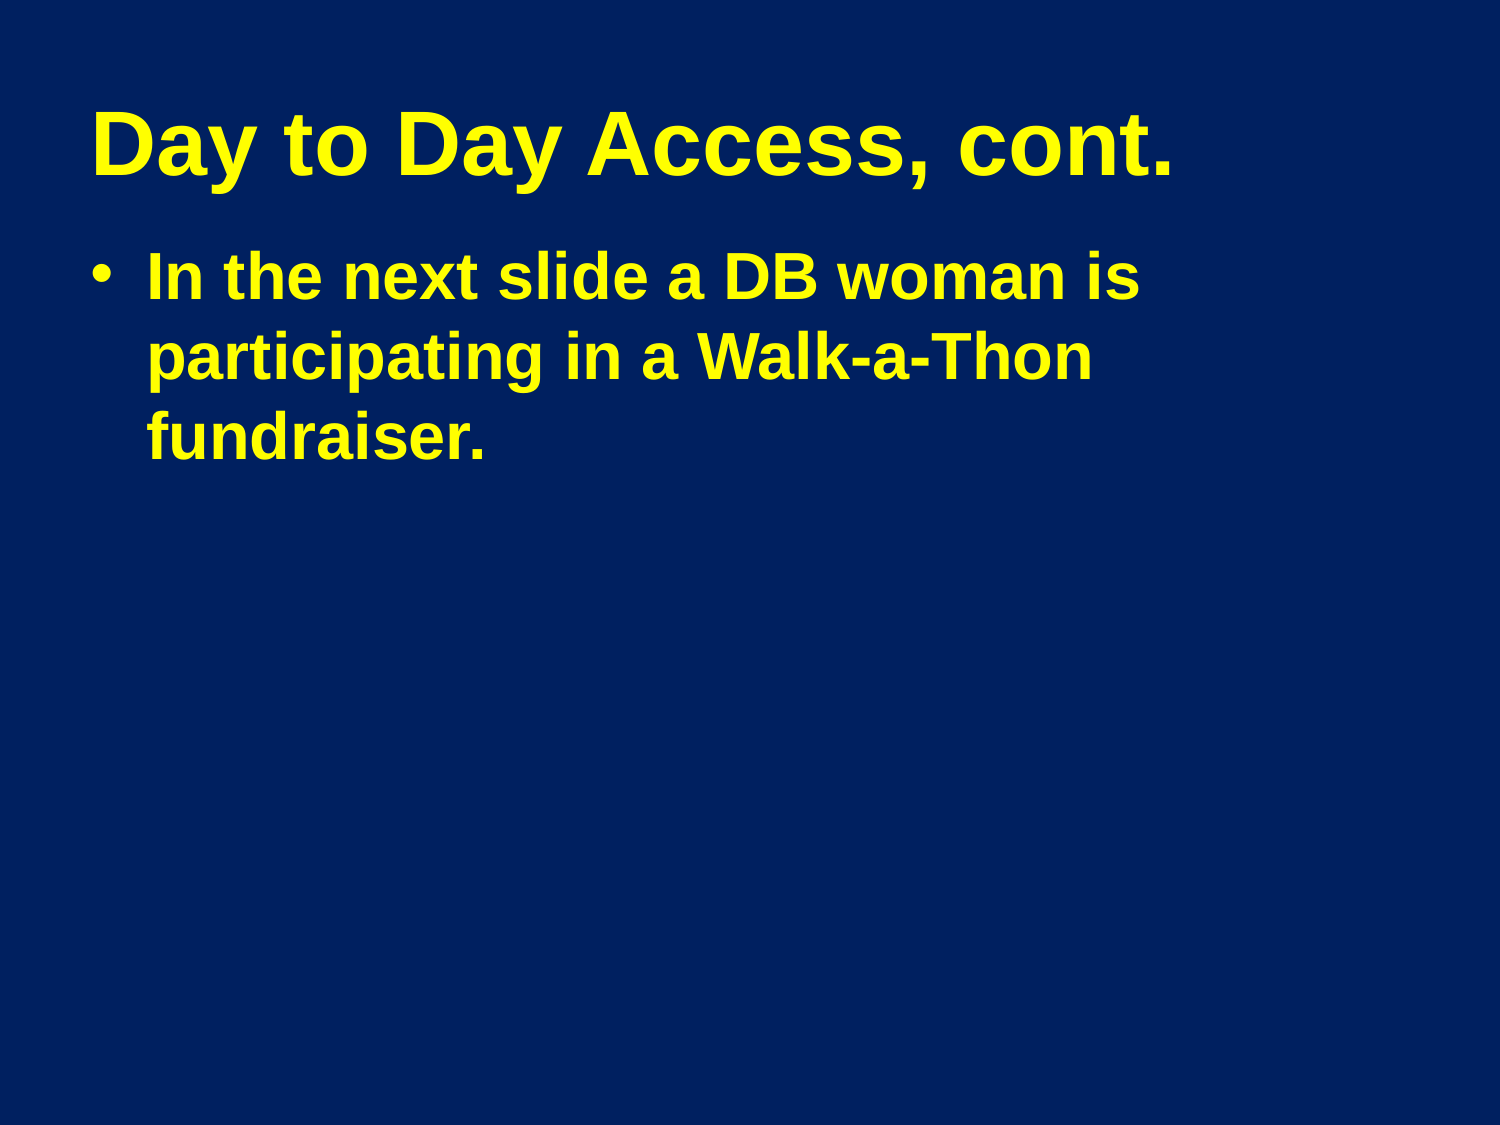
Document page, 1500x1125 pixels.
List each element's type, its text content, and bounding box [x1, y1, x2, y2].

list In the next slide a DB woman is participating in a Walk-a-Thon fundraiser. [74, 224, 1426, 1013]
title Day to Day Access, cont. [74, 44, 1426, 224]
